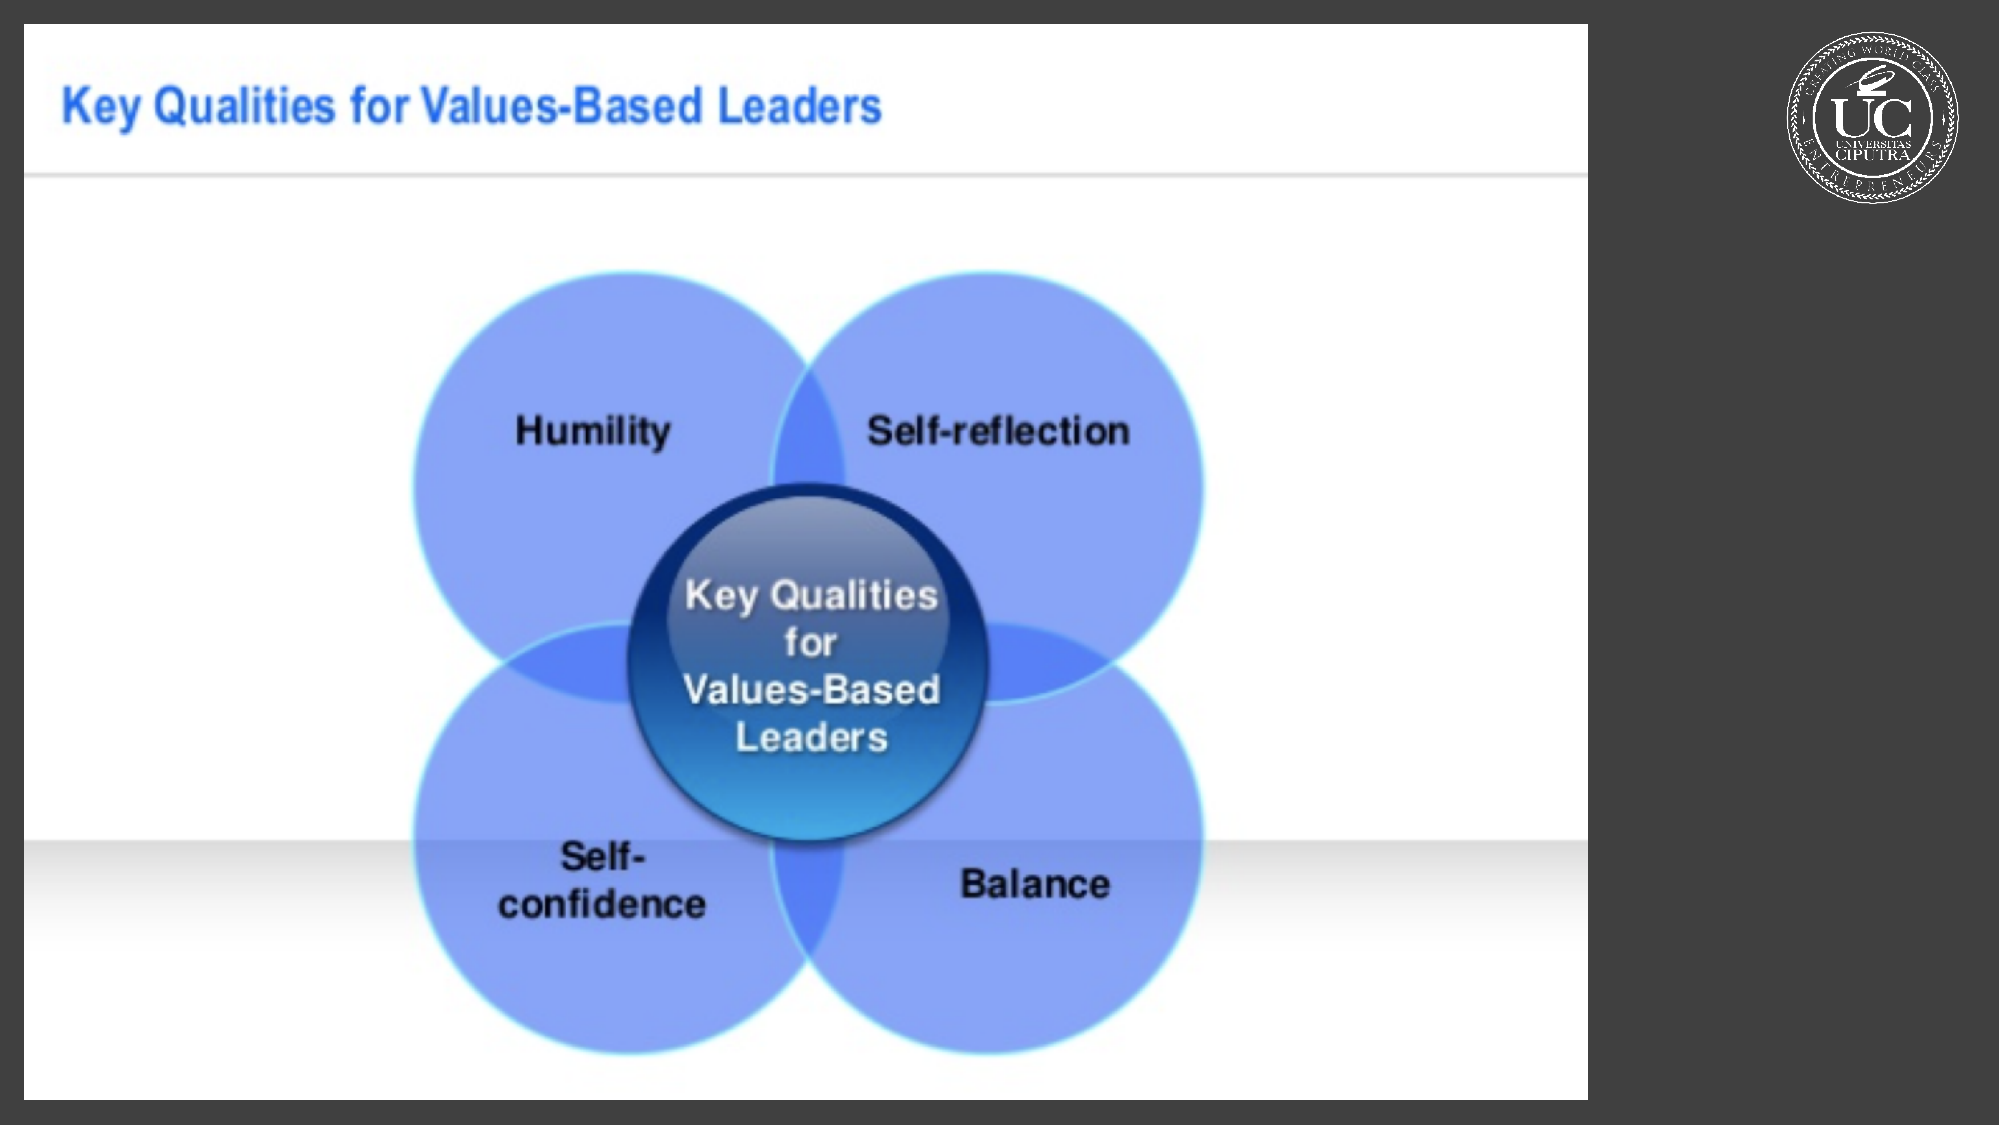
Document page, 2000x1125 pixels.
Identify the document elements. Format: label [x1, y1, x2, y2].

picture [1782, 27, 1963, 208]
picture [24, 24, 1588, 1101]
